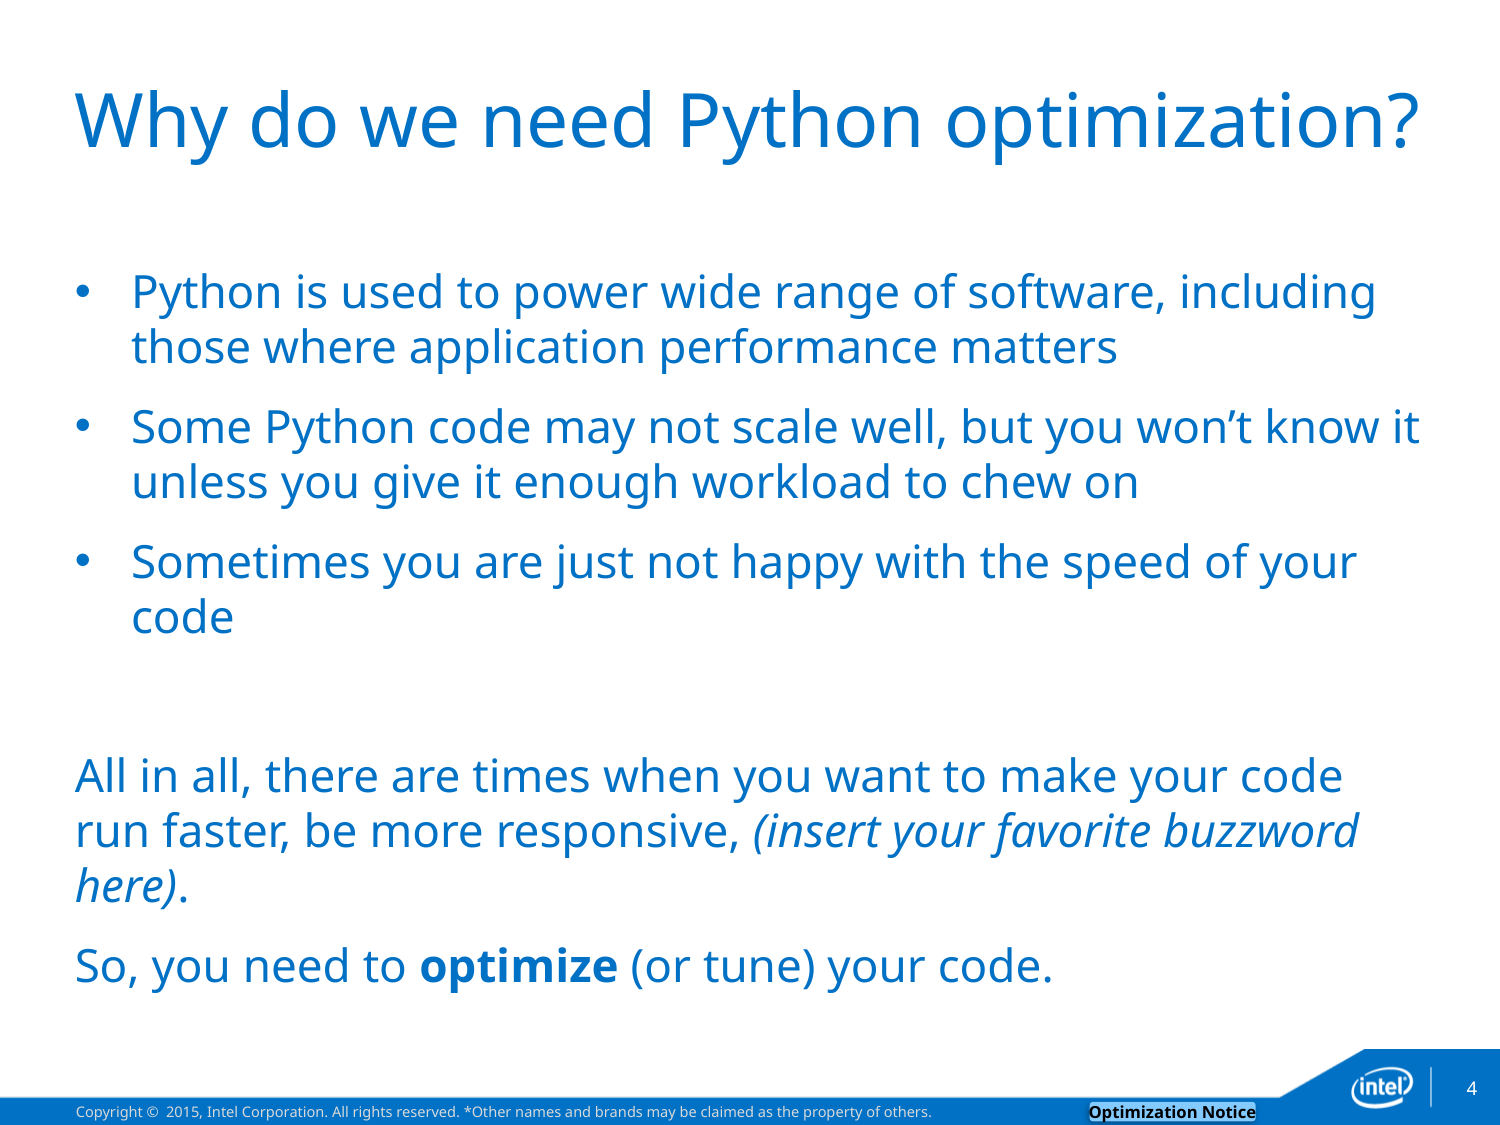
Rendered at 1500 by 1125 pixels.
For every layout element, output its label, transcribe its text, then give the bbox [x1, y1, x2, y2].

slide_number 4 [1406, 1059, 1478, 1119]
title Why do we need Python optimization? [74, 72, 1425, 261]
list Python is used to power wide range of software, including those where application performance matters Some Python code may not scale well, but you won’t know it unless you give it enough workload to chew on Sometimes you are just not happy with the speed of your code All in all, there are times when you want to make your code run faster, be more responsive, (insert your favorite buzzword here). So, you need to optimize (or tune) your code. [74, 262, 1425, 1013]
picture [0, 1049, 1500, 1125]
